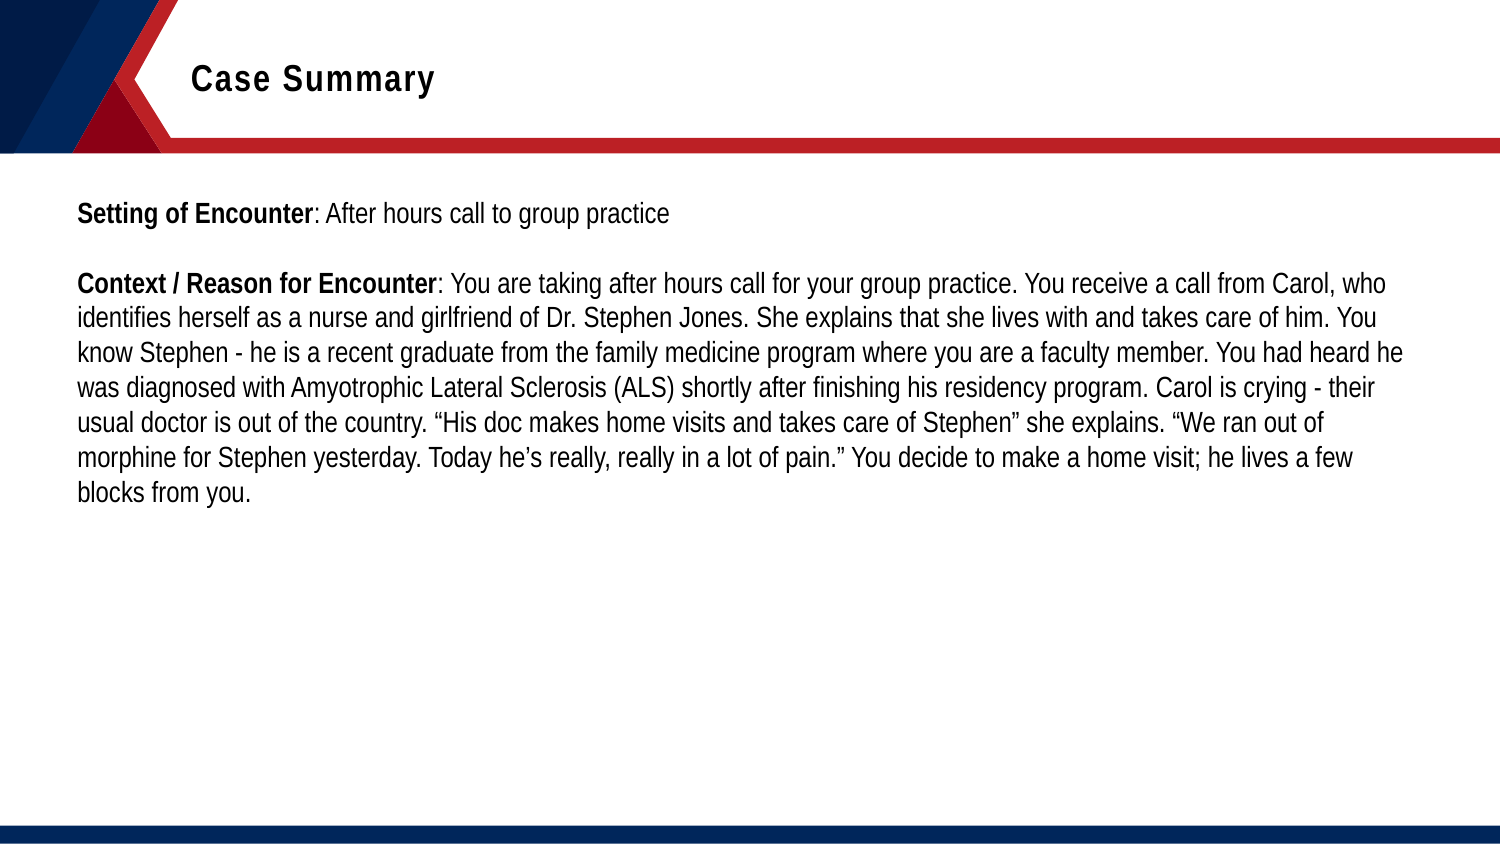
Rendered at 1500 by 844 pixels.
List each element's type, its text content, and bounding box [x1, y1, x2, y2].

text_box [0, 0, 1500, 154]
text_box [0, 825, 1500, 844]
text_box Setting of Encounter: After hours call to group practice Context / Reason for Encounter: You are taking after hours call for your group practice. You receive a call from Carol, who identifies herself as a nurse and girlfriend of Dr. Stephen Jones. She explains that she lives with and takes care of him. You know Stephen - he is a recent graduate from the family medicine program where you are a faculty member. You had heard he was diagnosed with Amyotrophic Lateral Sclerosis (ALS) shortly after finishing his residency program. Carol is crying - their usual doctor is out of the country. “His doc makes home visits and takes care of Stephen” she explains. “We ran out of morphine for Stephen yesterday. Today he’s really, really in a lot of pain.” You decide to make a home visit; he lives a few blocks from you. [62, 186, 1438, 586]
